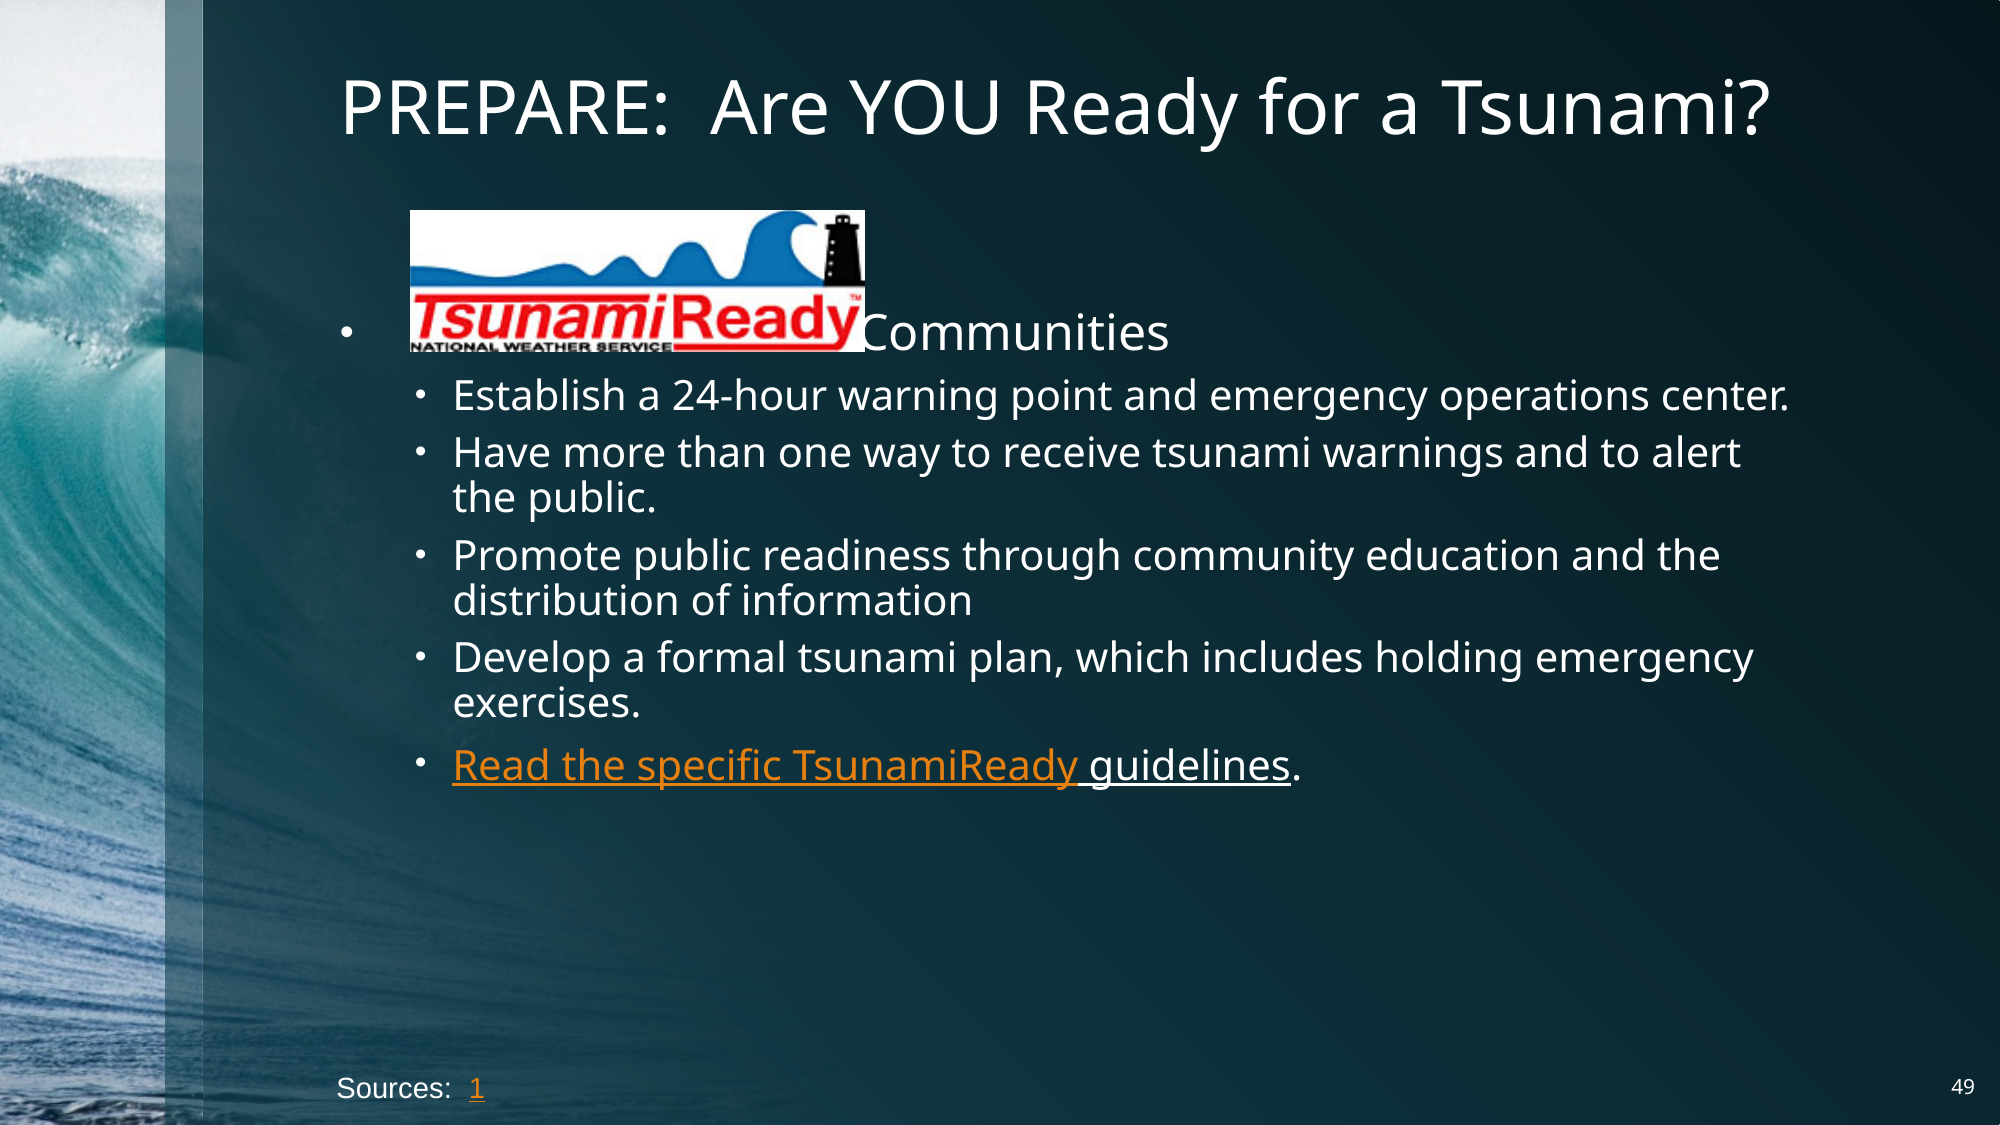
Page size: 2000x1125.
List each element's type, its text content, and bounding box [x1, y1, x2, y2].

picture [0, 0, 2000, 1125]
title PREPARE: Are YOU Ready for a Tsunami? [324, 62, 1888, 263]
list Communities Establish a 24-hour warning point and emergency operations center. Have more than one way to receive tsunami warnings and to alert the public. Promote public readiness through community education and the distribution of information Develop a formal tsunami plan, which includes holding emergency exercises. Read the specific TsunamiReady guidelines. [324, 299, 1825, 1025]
slide_number 49 [1815, 1065, 1990, 1111]
text_box Sources: 1 [321, 1062, 500, 1113]
